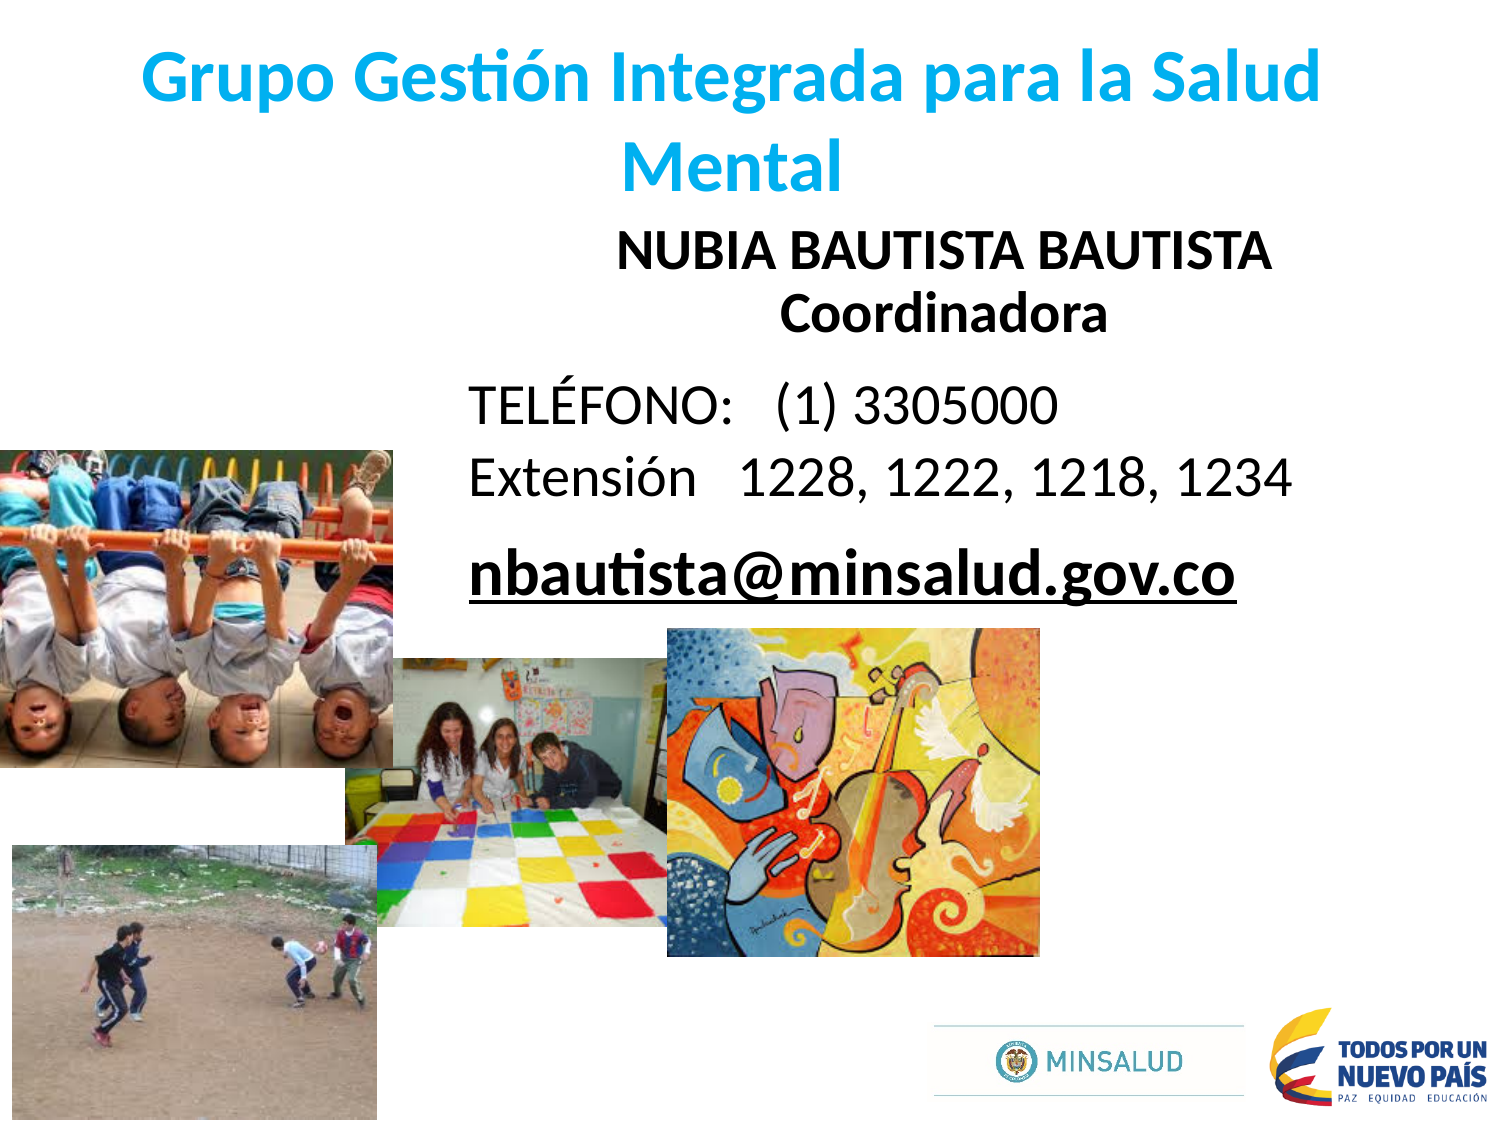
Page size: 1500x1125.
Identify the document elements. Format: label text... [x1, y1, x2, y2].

picture [927, 1022, 1246, 1102]
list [0, 450, 393, 768]
picture [11, 628, 1040, 1120]
picture [1263, 1001, 1495, 1115]
text_box NUBIA BAUTISTA BAUTISTA Coordinadora TELÉFONO: (1) 3305000 Extensión 1228, 1222, 1218, 1234 nbautista@minsalud.gov.co [466, 217, 1424, 512]
text_box Grupo Gestión Integrada para la Salud Mental [41, 19, 1424, 214]
